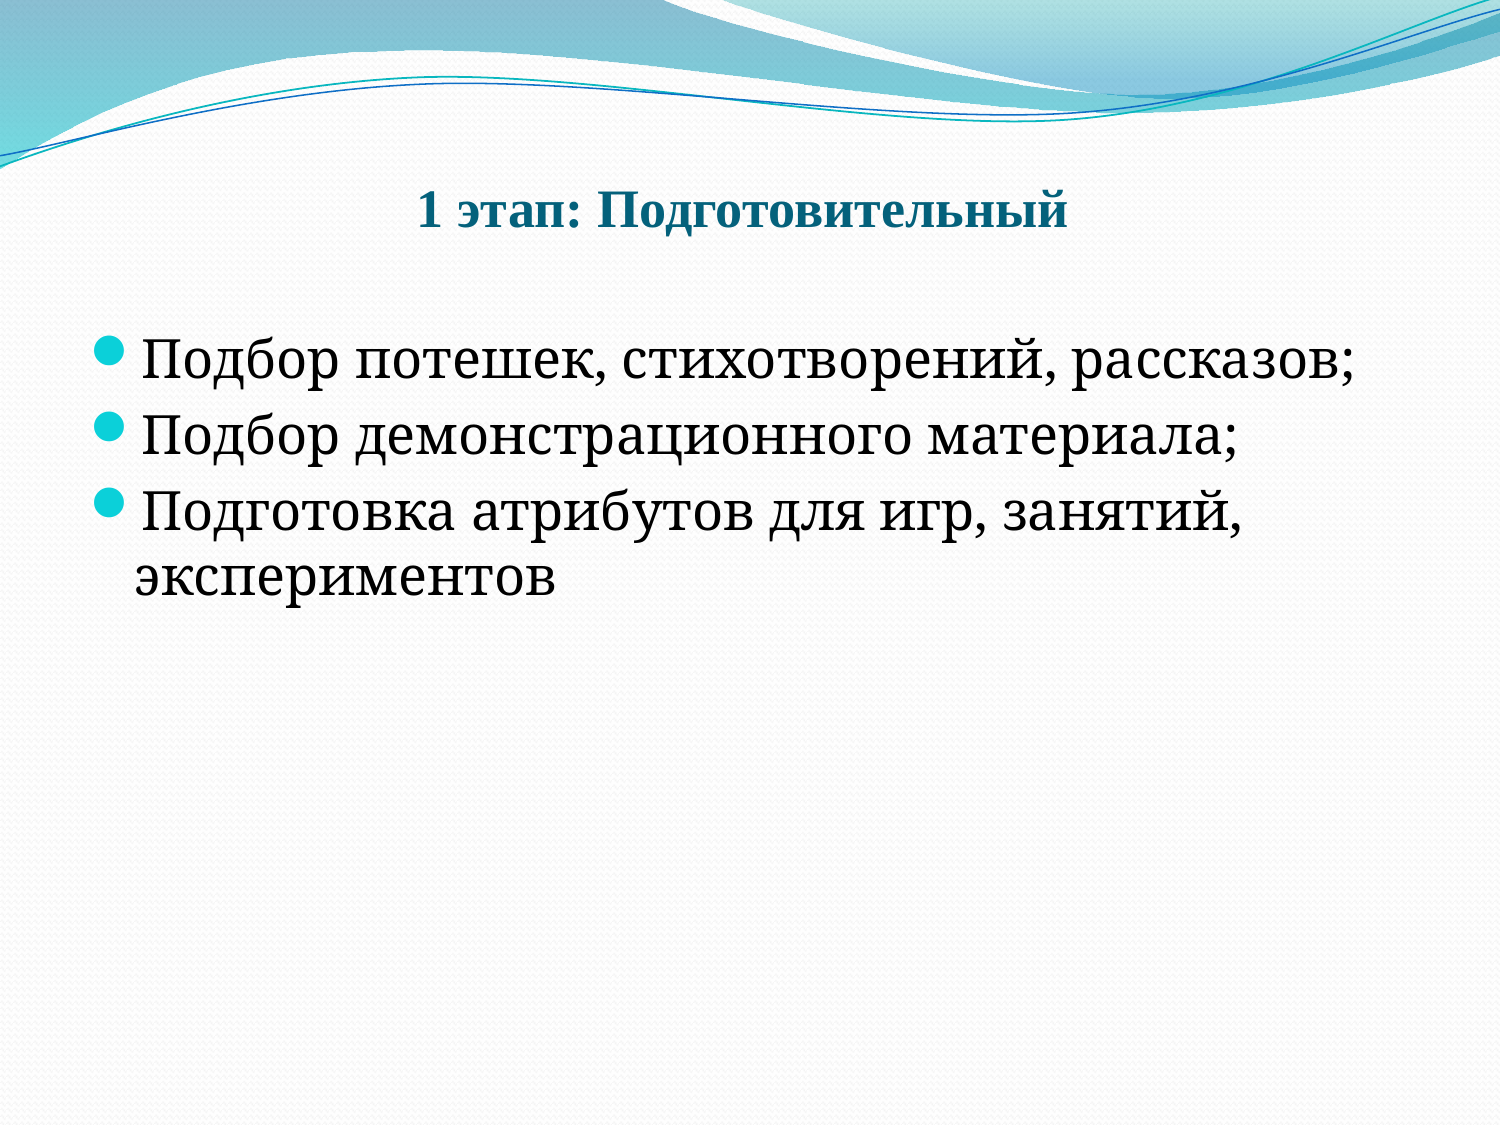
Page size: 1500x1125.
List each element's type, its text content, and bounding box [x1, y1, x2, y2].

title 1 этап: Подготовительный [75, 164, 1425, 303]
list Подбор потешек, стихотворений, рассказов; Подбор демонстрационного материала; Подготовка атрибутов для игр, занятий, экспериментов [75, 317, 1425, 1038]
